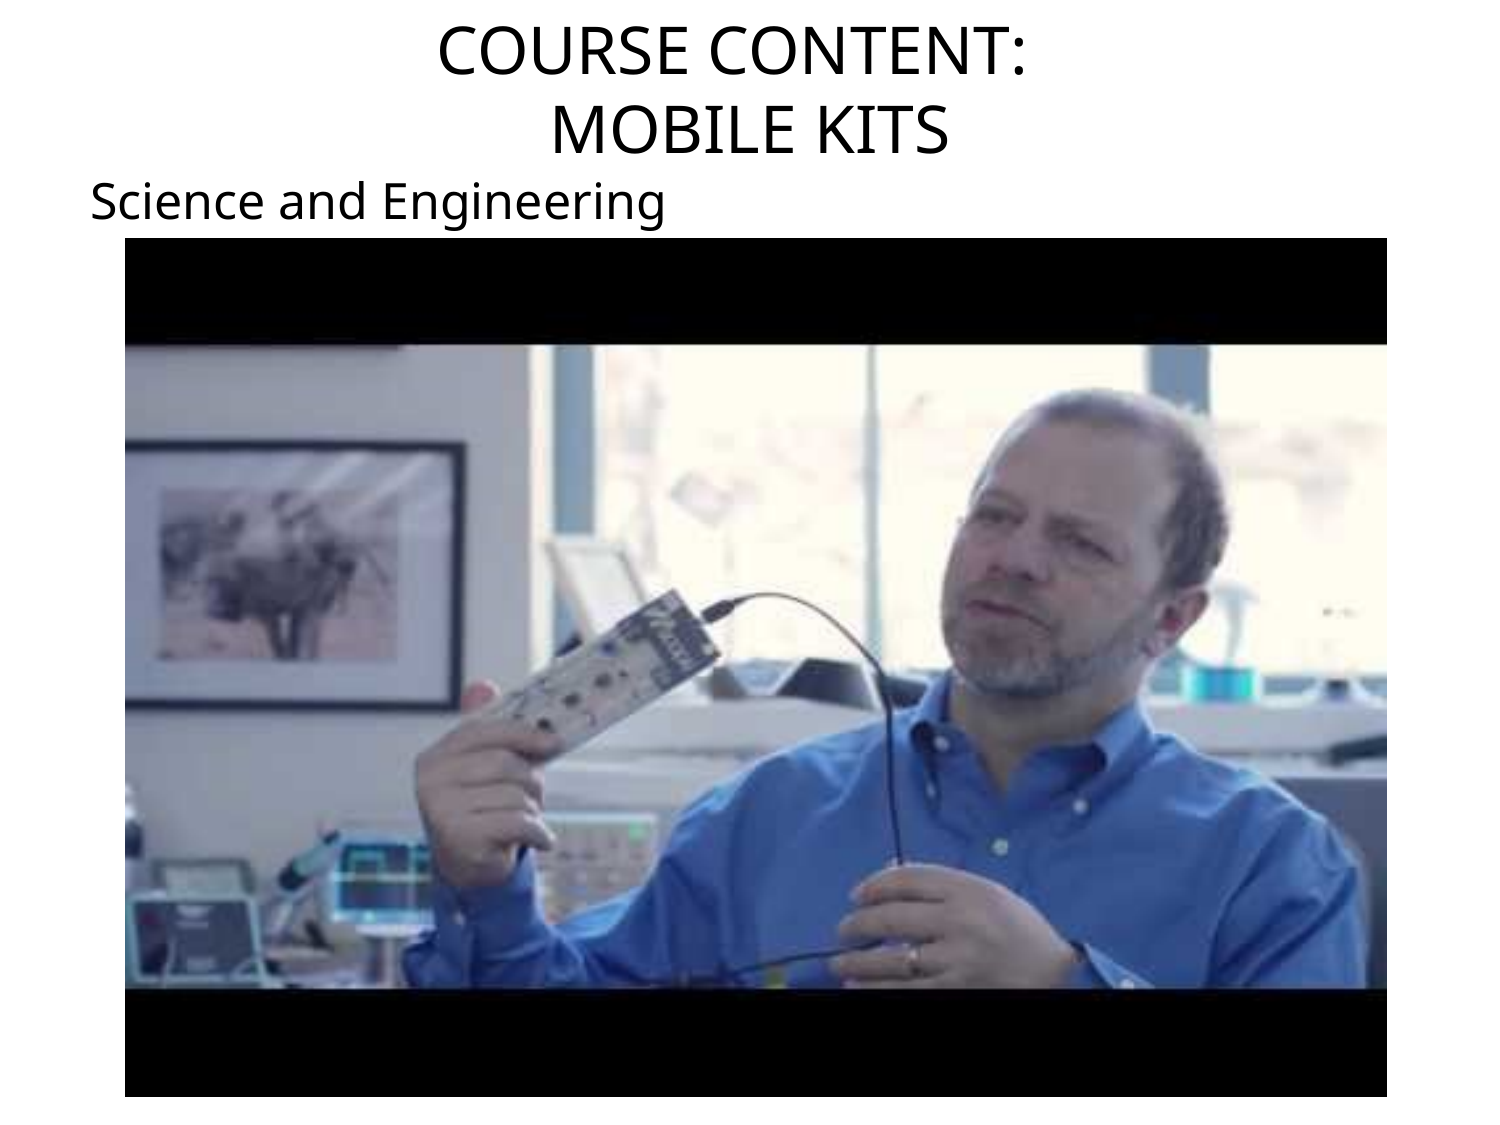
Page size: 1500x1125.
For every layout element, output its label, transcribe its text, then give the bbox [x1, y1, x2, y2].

title COURSE CONTENT: MOBILE KITS [0, 0, 1500, 175]
list Science and Engineering [75, 162, 1438, 1038]
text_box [124, 237, 1388, 1098]
